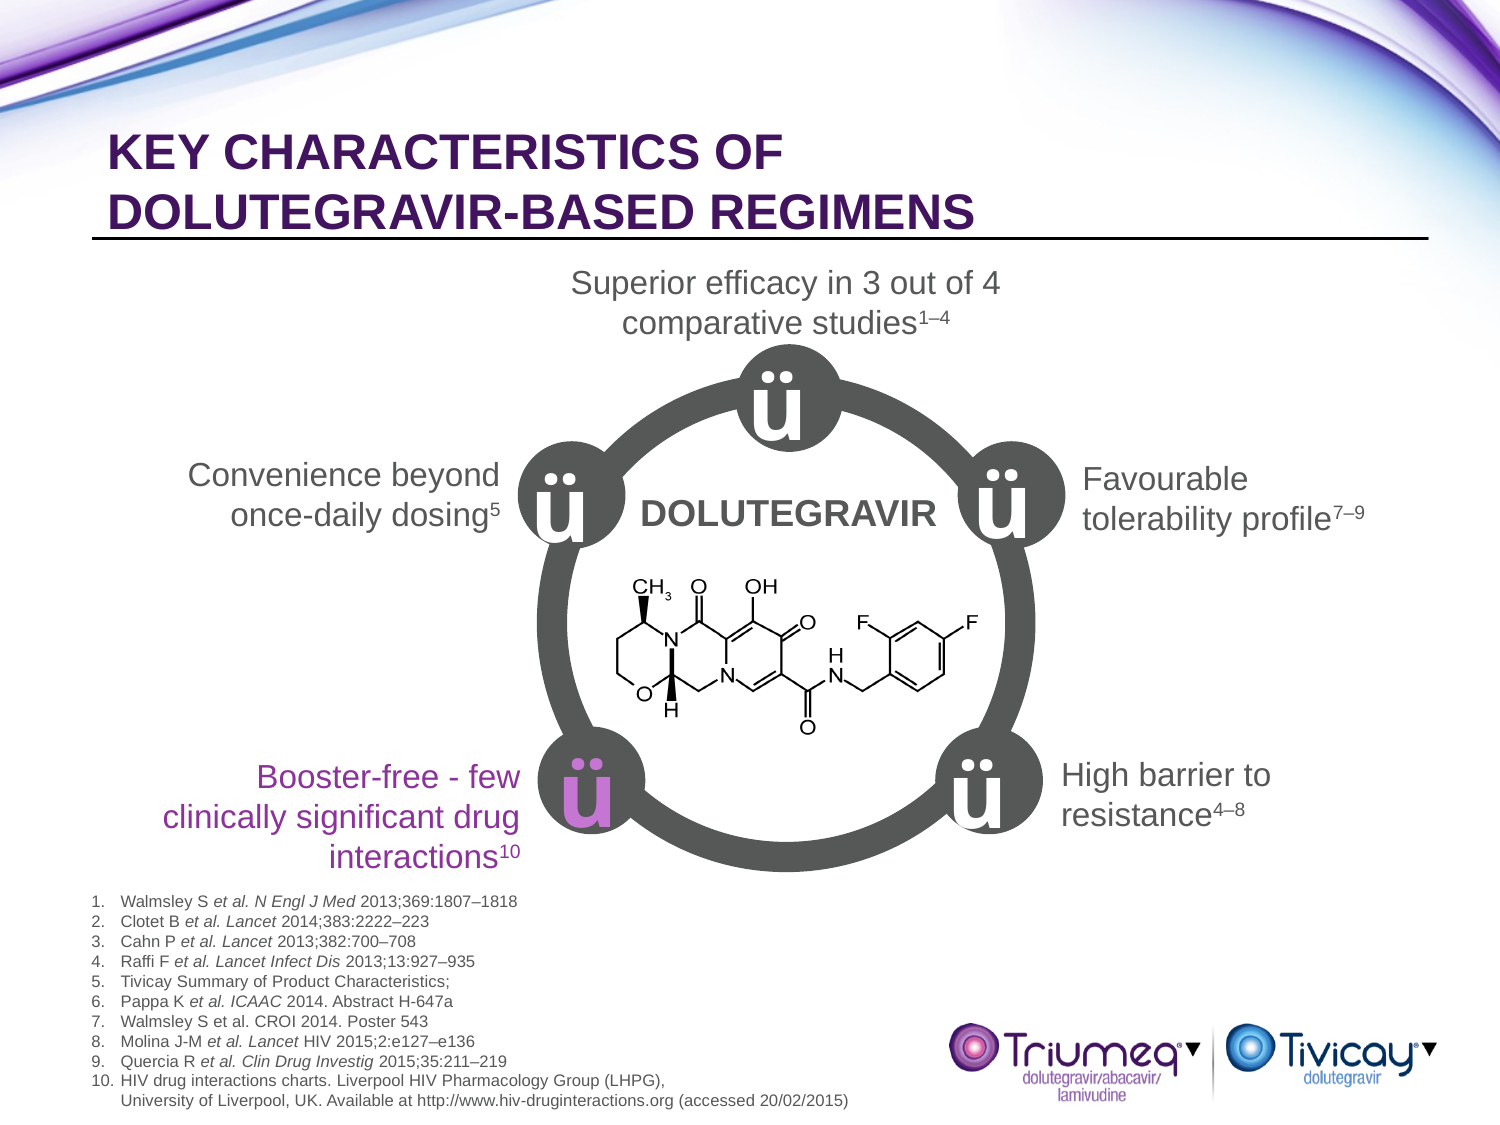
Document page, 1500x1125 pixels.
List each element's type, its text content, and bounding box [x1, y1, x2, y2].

text_box Walmsley S et al. N Engl J Med 2013;369:1807–1818 Clotet B et al. Lancet 2014;383:2222–223 Cahn P et al. Lancet 2013;382:700–708 Raffi F et al. Lancet Infect Dis 2013;13:927–935 Tivicay Summary of Product Characteristics; Pappa K et al. ICAAC 2014. Abstract H-647a Walmsley S et al. CROI 2014. Poster 543 Molina J-M et al. Lancet HIV 2015;2:e127–e136 Quercia R et al. Clin Drug Investig 2015;35:211–219 HIV drug interactions charts. Liverpool HIV Pharmacology Group (LHPG), University of Liverpool, UK. Available at http://www.hiv-druginteractions.org (accessed 20/02/2015) [76, 883, 880, 1118]
picture [0, 0, 1500, 625]
picture [949, 1023, 1437, 1105]
title Key characteristics of DOLUTEGRAVIR-BASED REGIMENS [92, 110, 1392, 247]
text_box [108, 253, 1400, 885]
